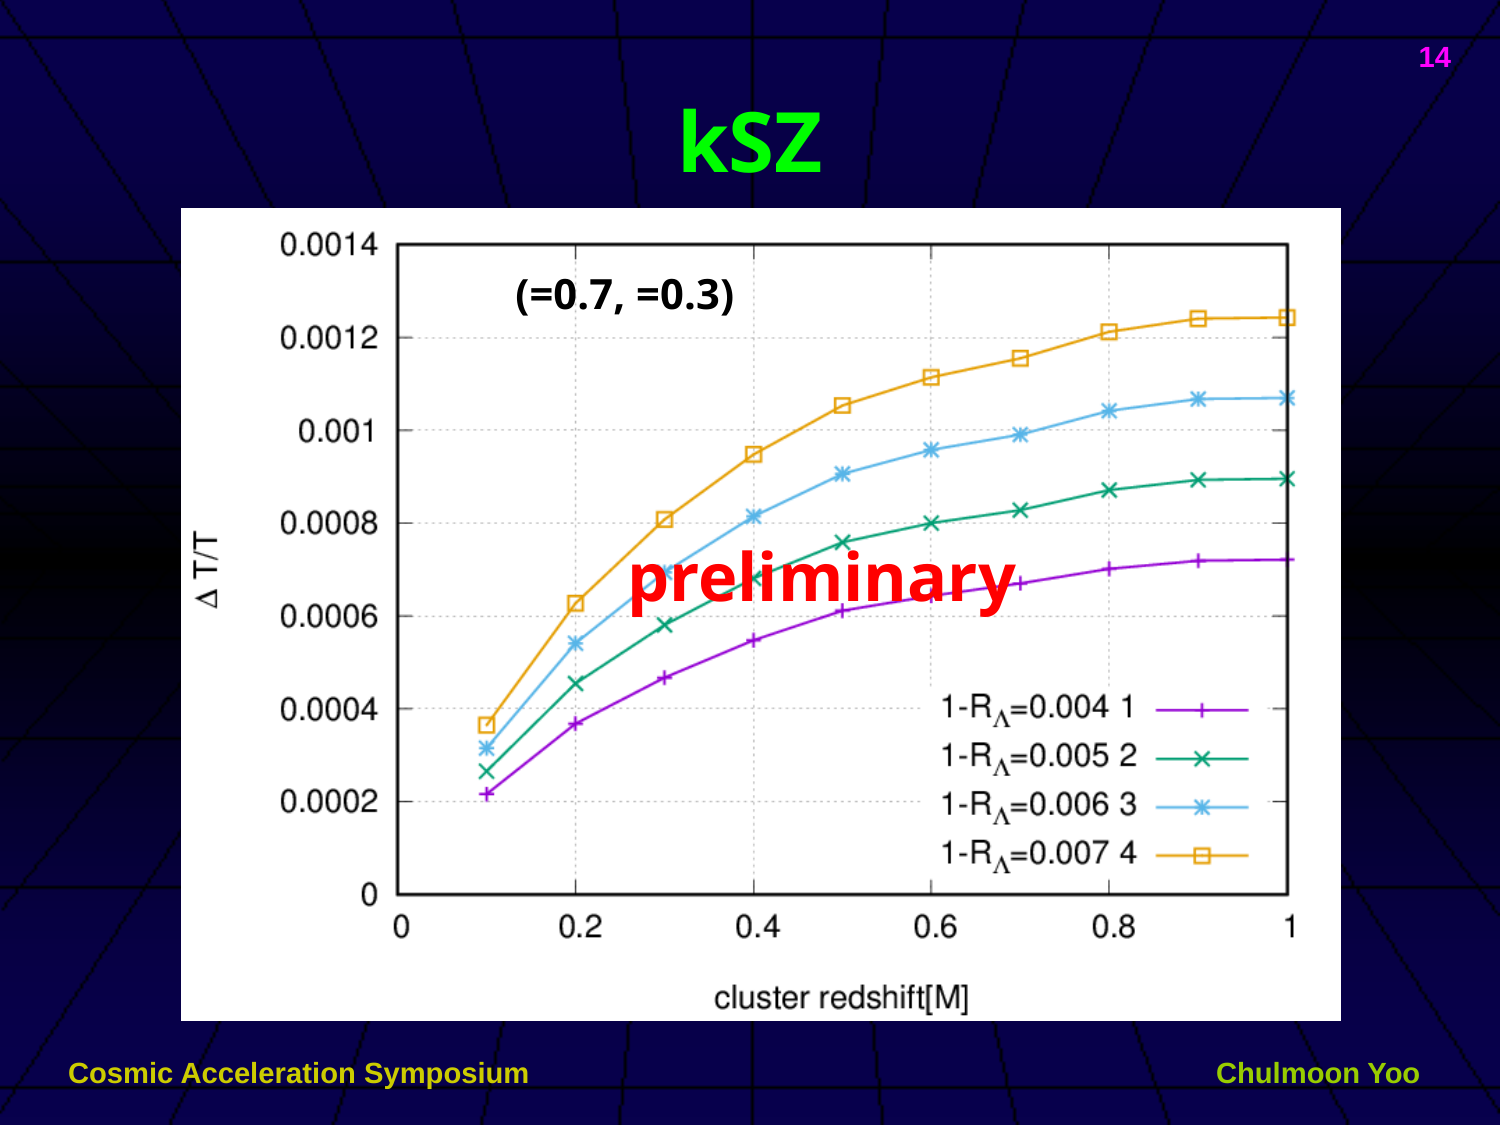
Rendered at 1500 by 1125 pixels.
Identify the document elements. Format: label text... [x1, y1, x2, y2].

title kSZ [75, 45, 1425, 233]
slide_number Cosmic Acceleration Symposium [53, 1046, 550, 1125]
footer Chulmoon Yoo [1080, 1046, 1500, 1125]
picture [0, 0, 1500, 1125]
slide_number 14 [1116, 31, 1467, 110]
